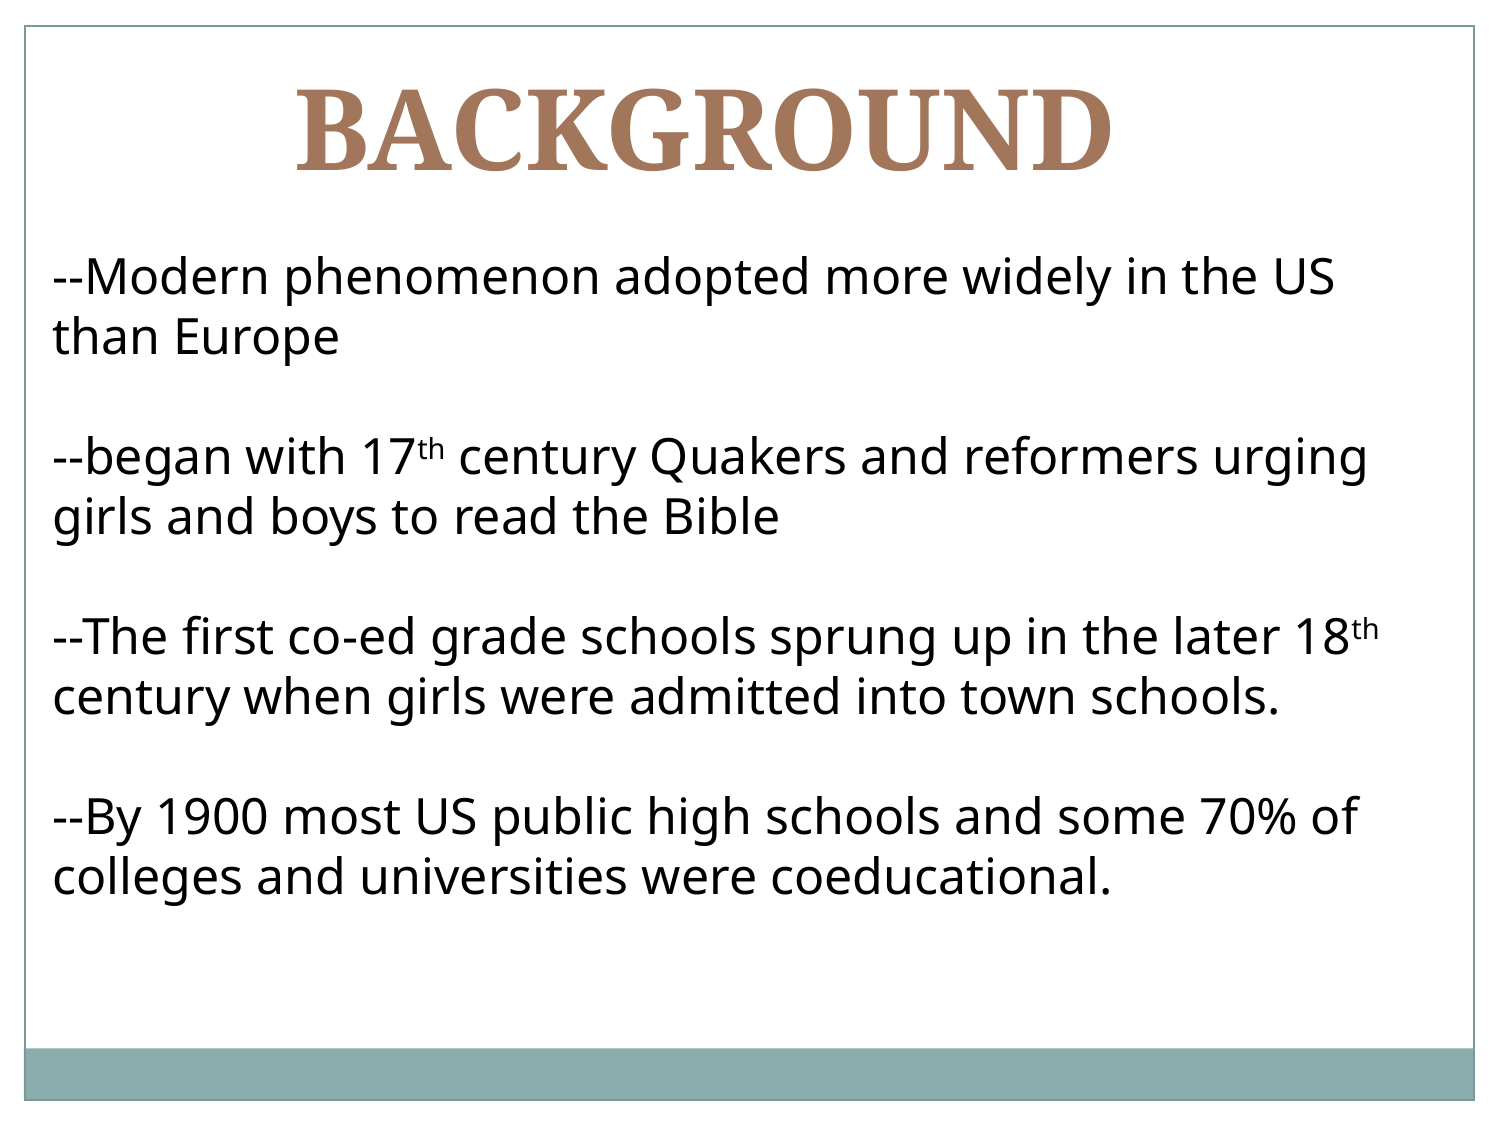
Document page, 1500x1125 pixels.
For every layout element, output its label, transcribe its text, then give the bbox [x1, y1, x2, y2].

text_box Background [279, 49, 1133, 200]
text_box --Modern phenomenon adopted more widely in the US than Europe --began with 17th century Quakers and reformers urging girls and boys to read the Bible --The first co-ed grade schools sprung up in the later 18th century when girls were admitted into town schools. --By 1900 most US public high schools and some 70% of colleges and universities were coeducational. [37, 237, 1450, 913]
